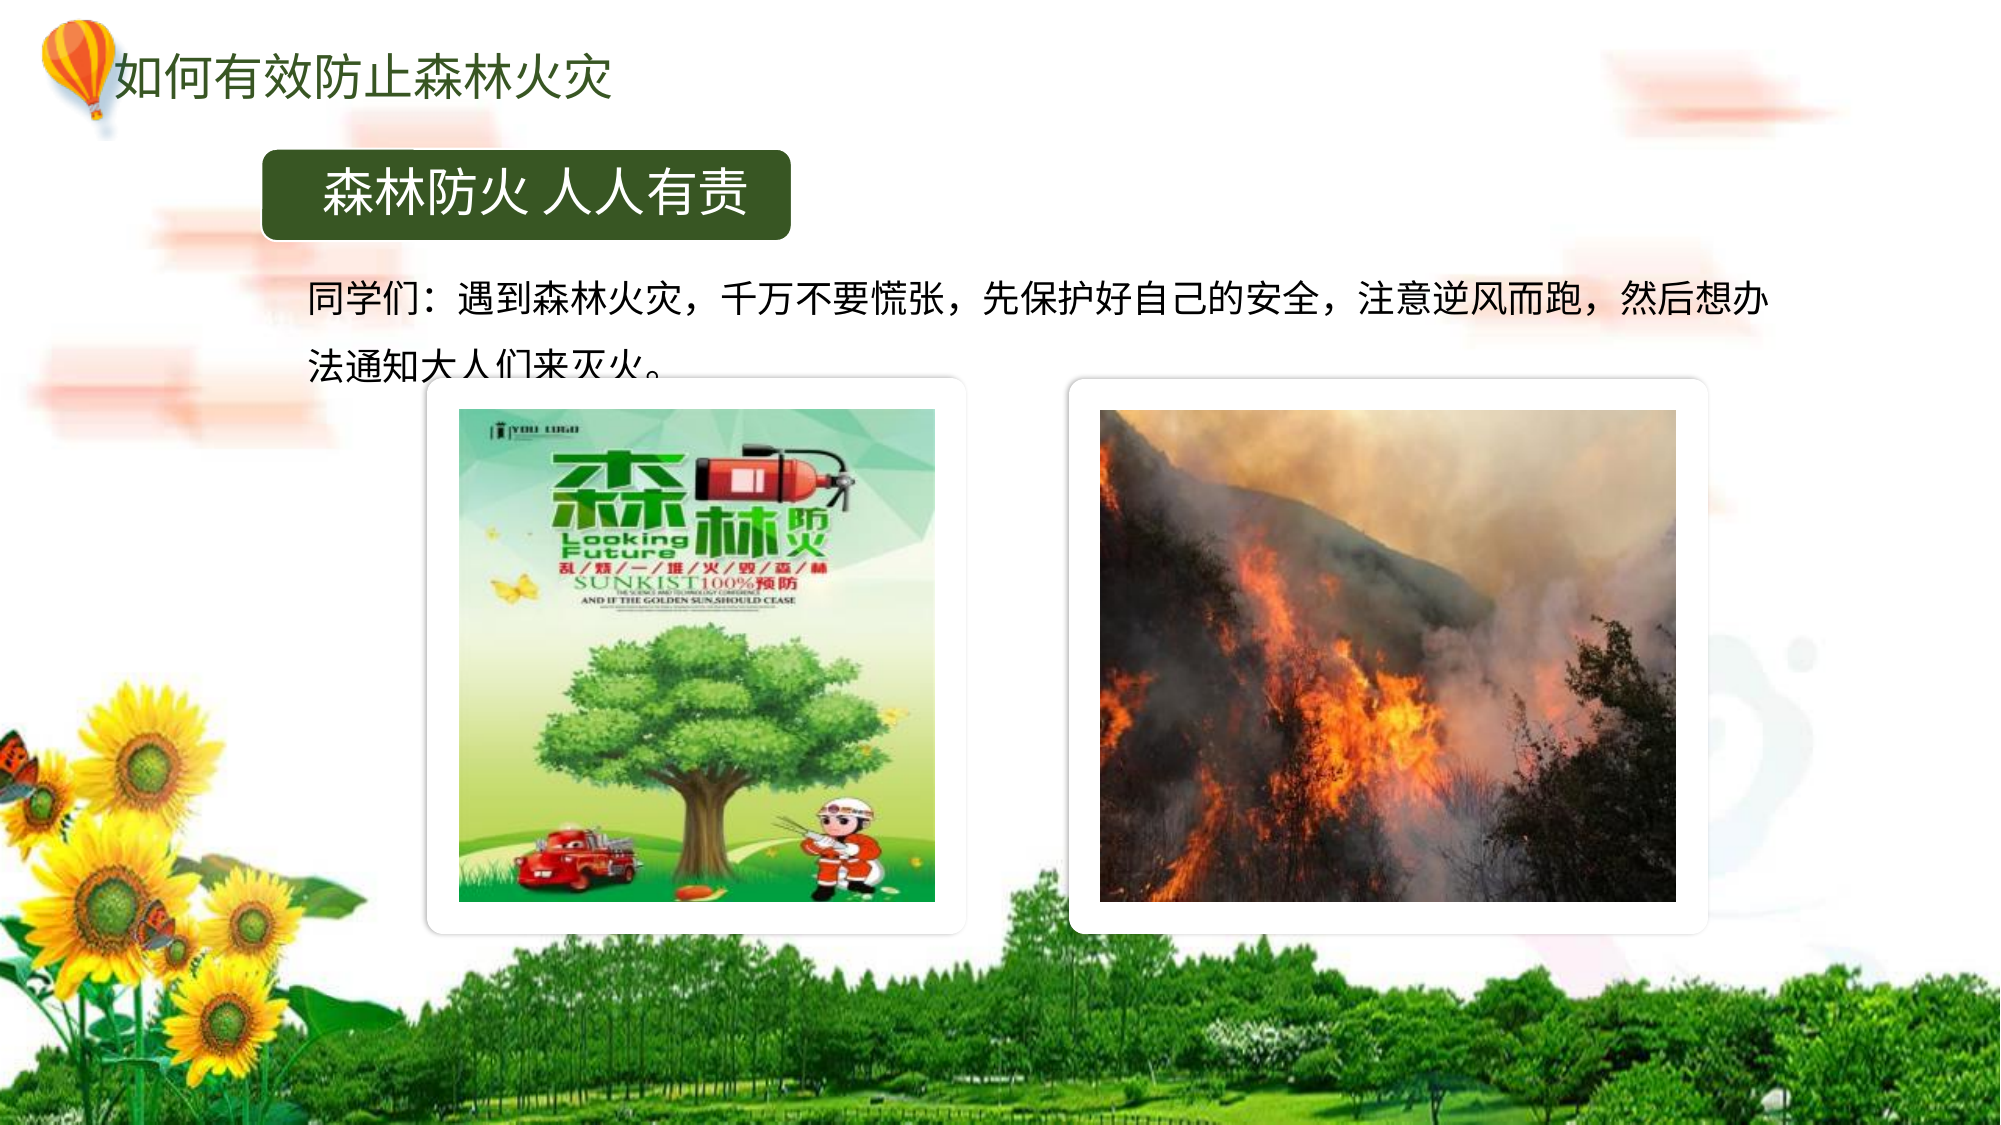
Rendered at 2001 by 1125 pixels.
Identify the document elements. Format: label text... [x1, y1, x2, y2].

text_box 同学们：遇到森林火灾，千万不要慌张，先保护好自己的安全，注意逆风而跑，然后想办法通知大人们来灭火。 [307, 252, 1805, 388]
text_box 如何有效防止森林火灾 [147, 38, 749, 114]
text_box [260, 147, 793, 243]
text_box 森林防火 人人有责 [307, 151, 839, 229]
picture [0, 0, 2000, 1125]
